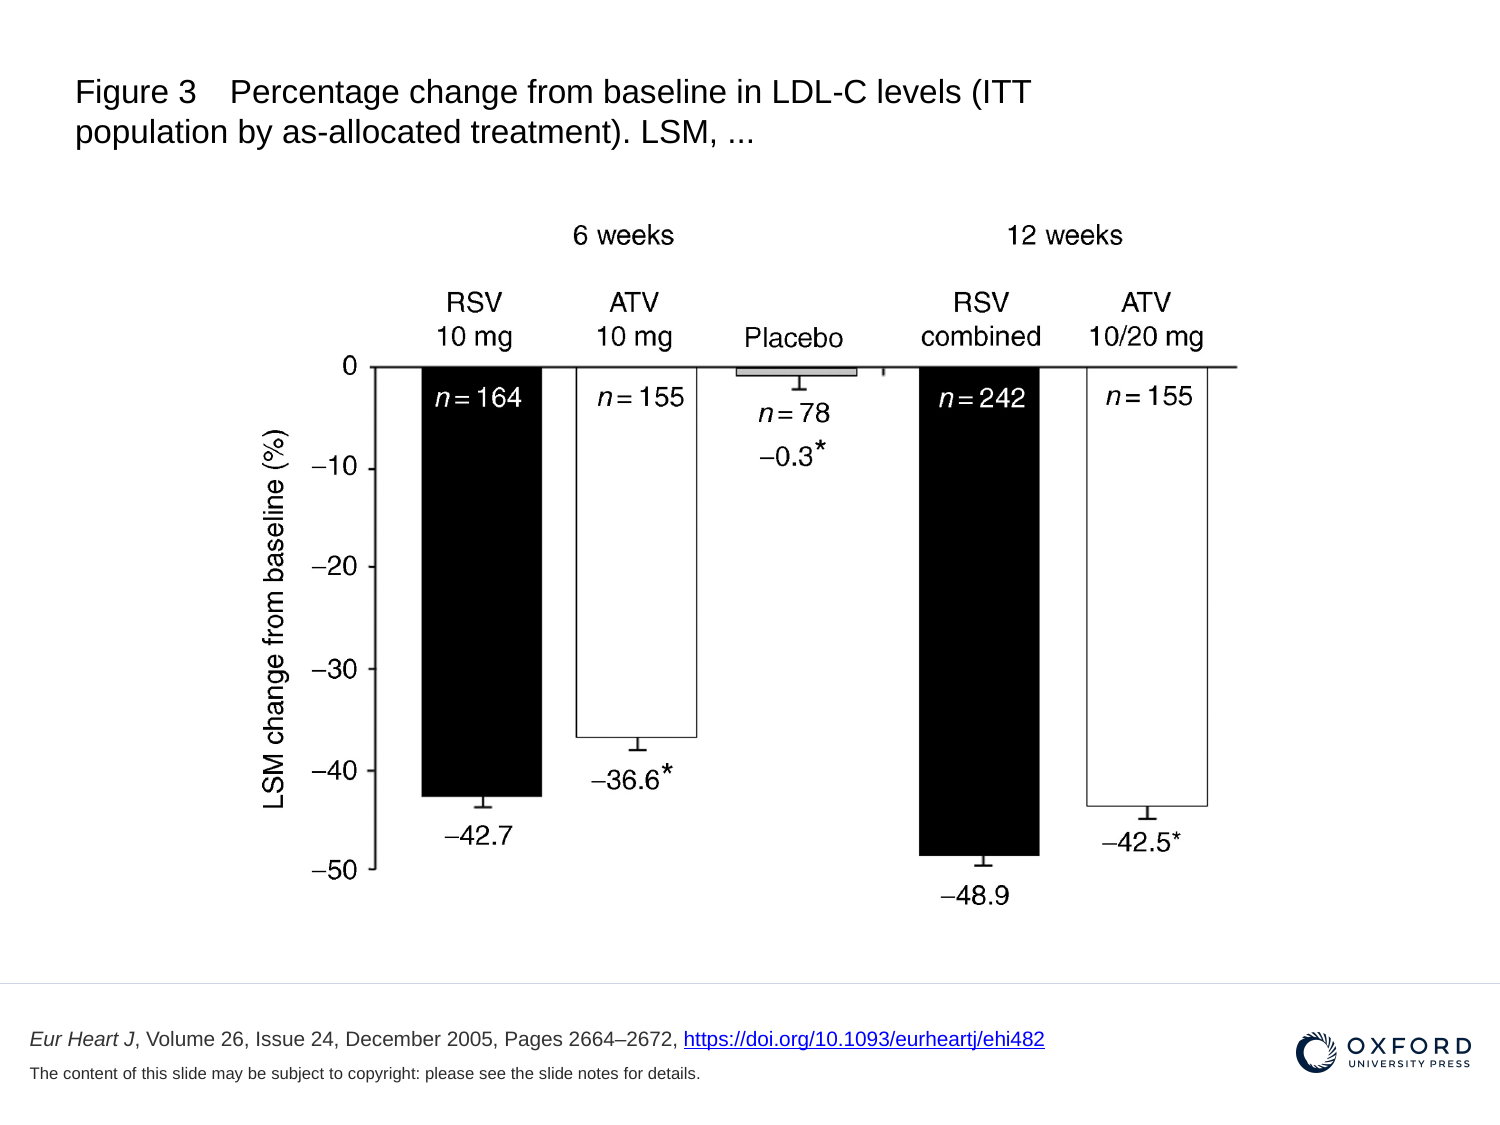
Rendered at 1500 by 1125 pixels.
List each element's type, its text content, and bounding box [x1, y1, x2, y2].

title Figure 3 Percentage change from baseline in LDL-C levels (ITT population by as-allocated treatment). LSM, ... [75, 69, 1078, 171]
footer Eur Heart J, Volume 26, Issue 24, December 2005, Pages 2664–2672, https://doi.org/10.1093/eurheartj/ehi482 The content of this slide may be subject to copyright: please see the slide notes for details. [0, 983, 1260, 1125]
picture [1296, 1032, 1471, 1073]
picture [262, 224, 1238, 905]
